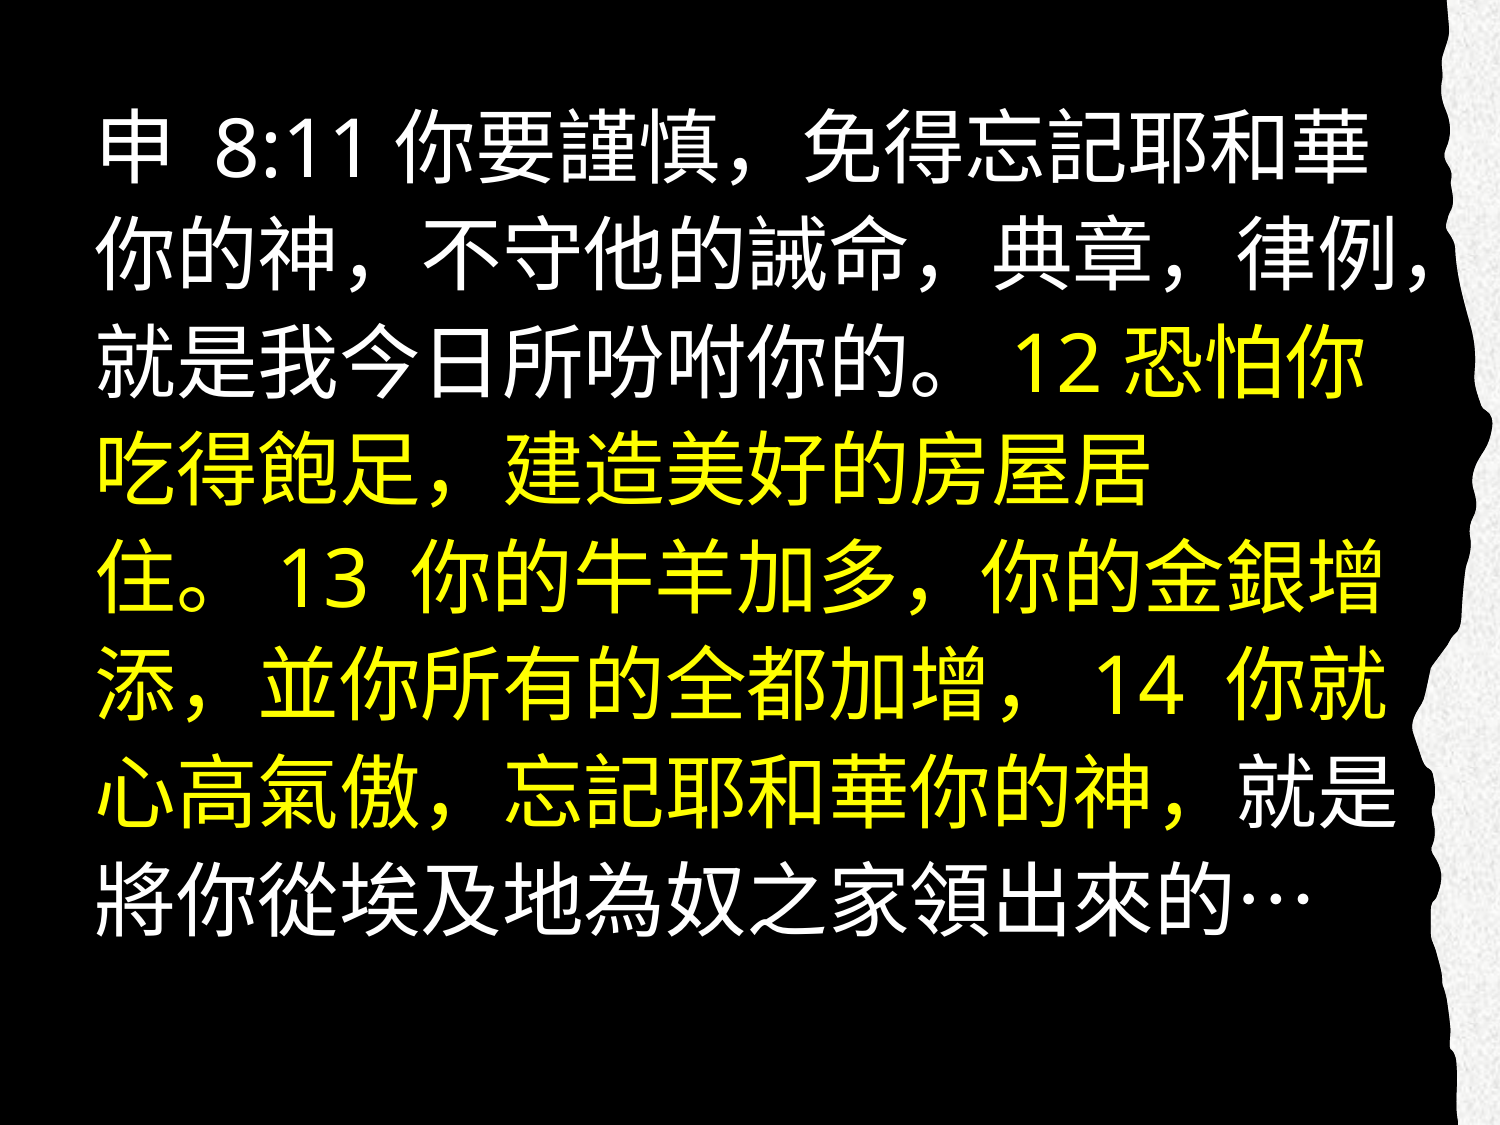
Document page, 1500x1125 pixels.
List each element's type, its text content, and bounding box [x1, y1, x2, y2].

text_box [0, 0, 1412, 1125]
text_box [1412, 0, 1500, 1125]
list 申 8:11你要謹慎，免得忘記耶和華你的神，不守他的誡命，典章，律例，就是我今日所吩咐你的。12恐怕你吃得飽足，建造美好的房屋居住。13 你的牛羊加多，你的金銀增添，並你所有的全都加增，14 你就心高氣傲，忘記耶和華你的神，就是將你從埃及地為奴之家領出來的… [79, 78, 1412, 1050]
